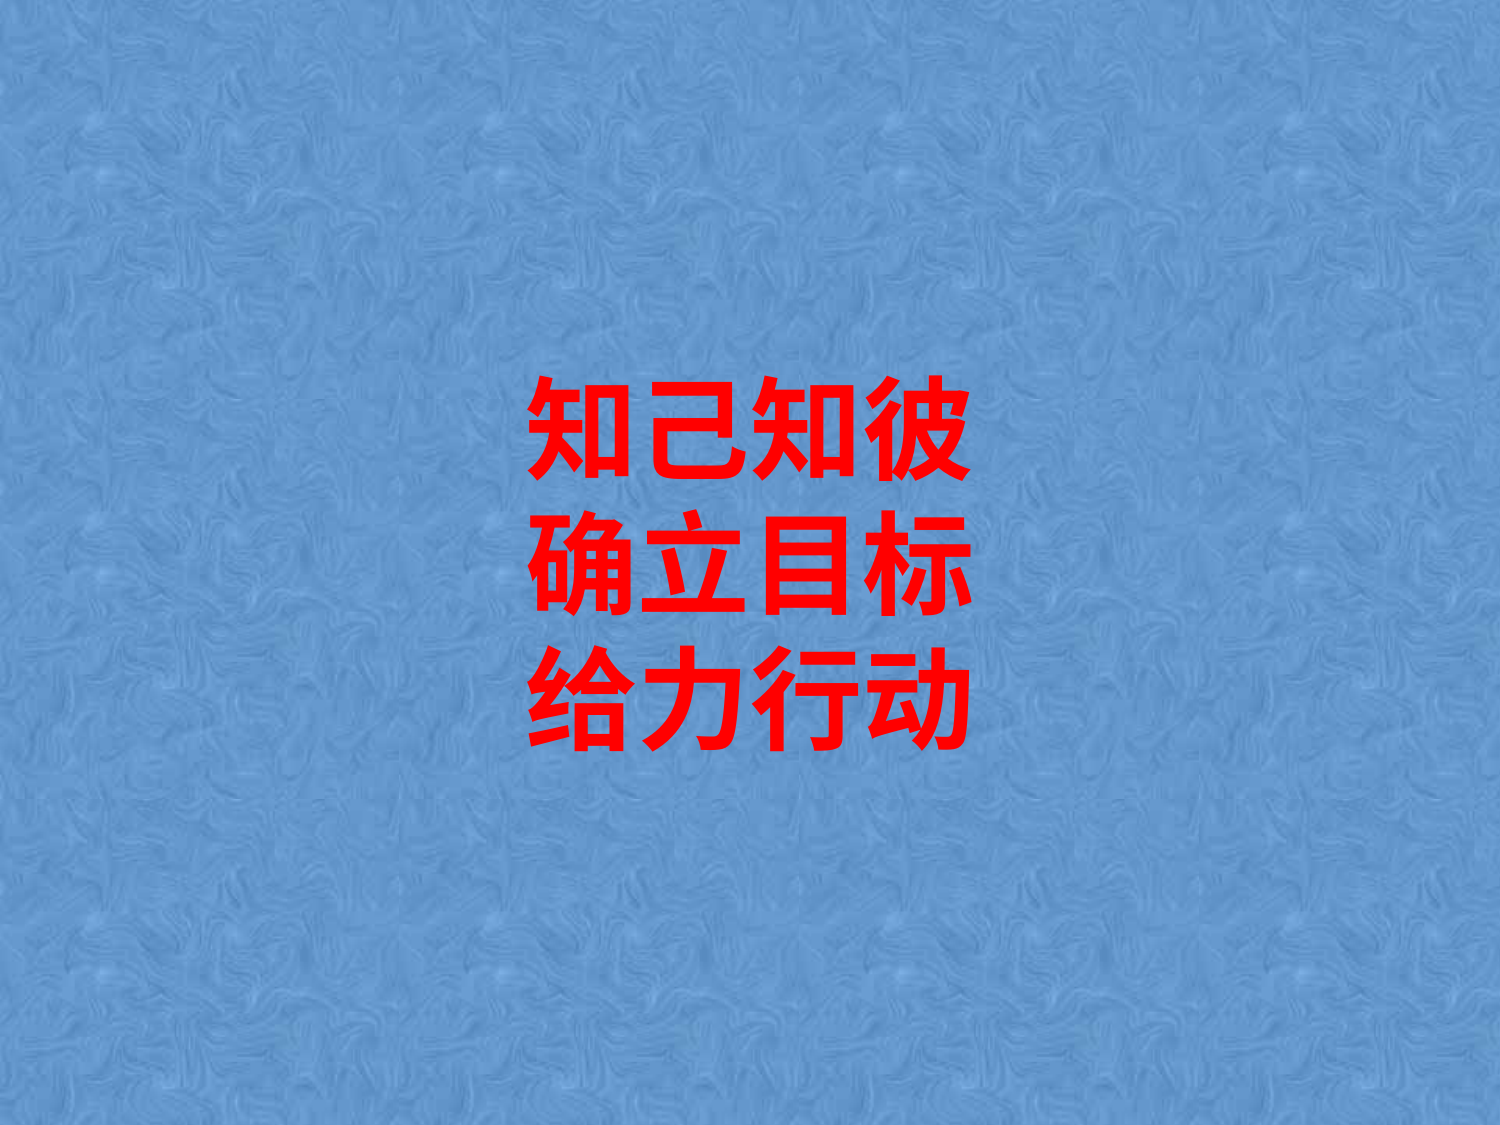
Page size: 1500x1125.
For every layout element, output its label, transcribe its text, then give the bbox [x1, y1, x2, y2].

text_box 知己知彼 确立目标 给力行动 [510, 351, 990, 772]
picture [0, 0, 1500, 1125]
